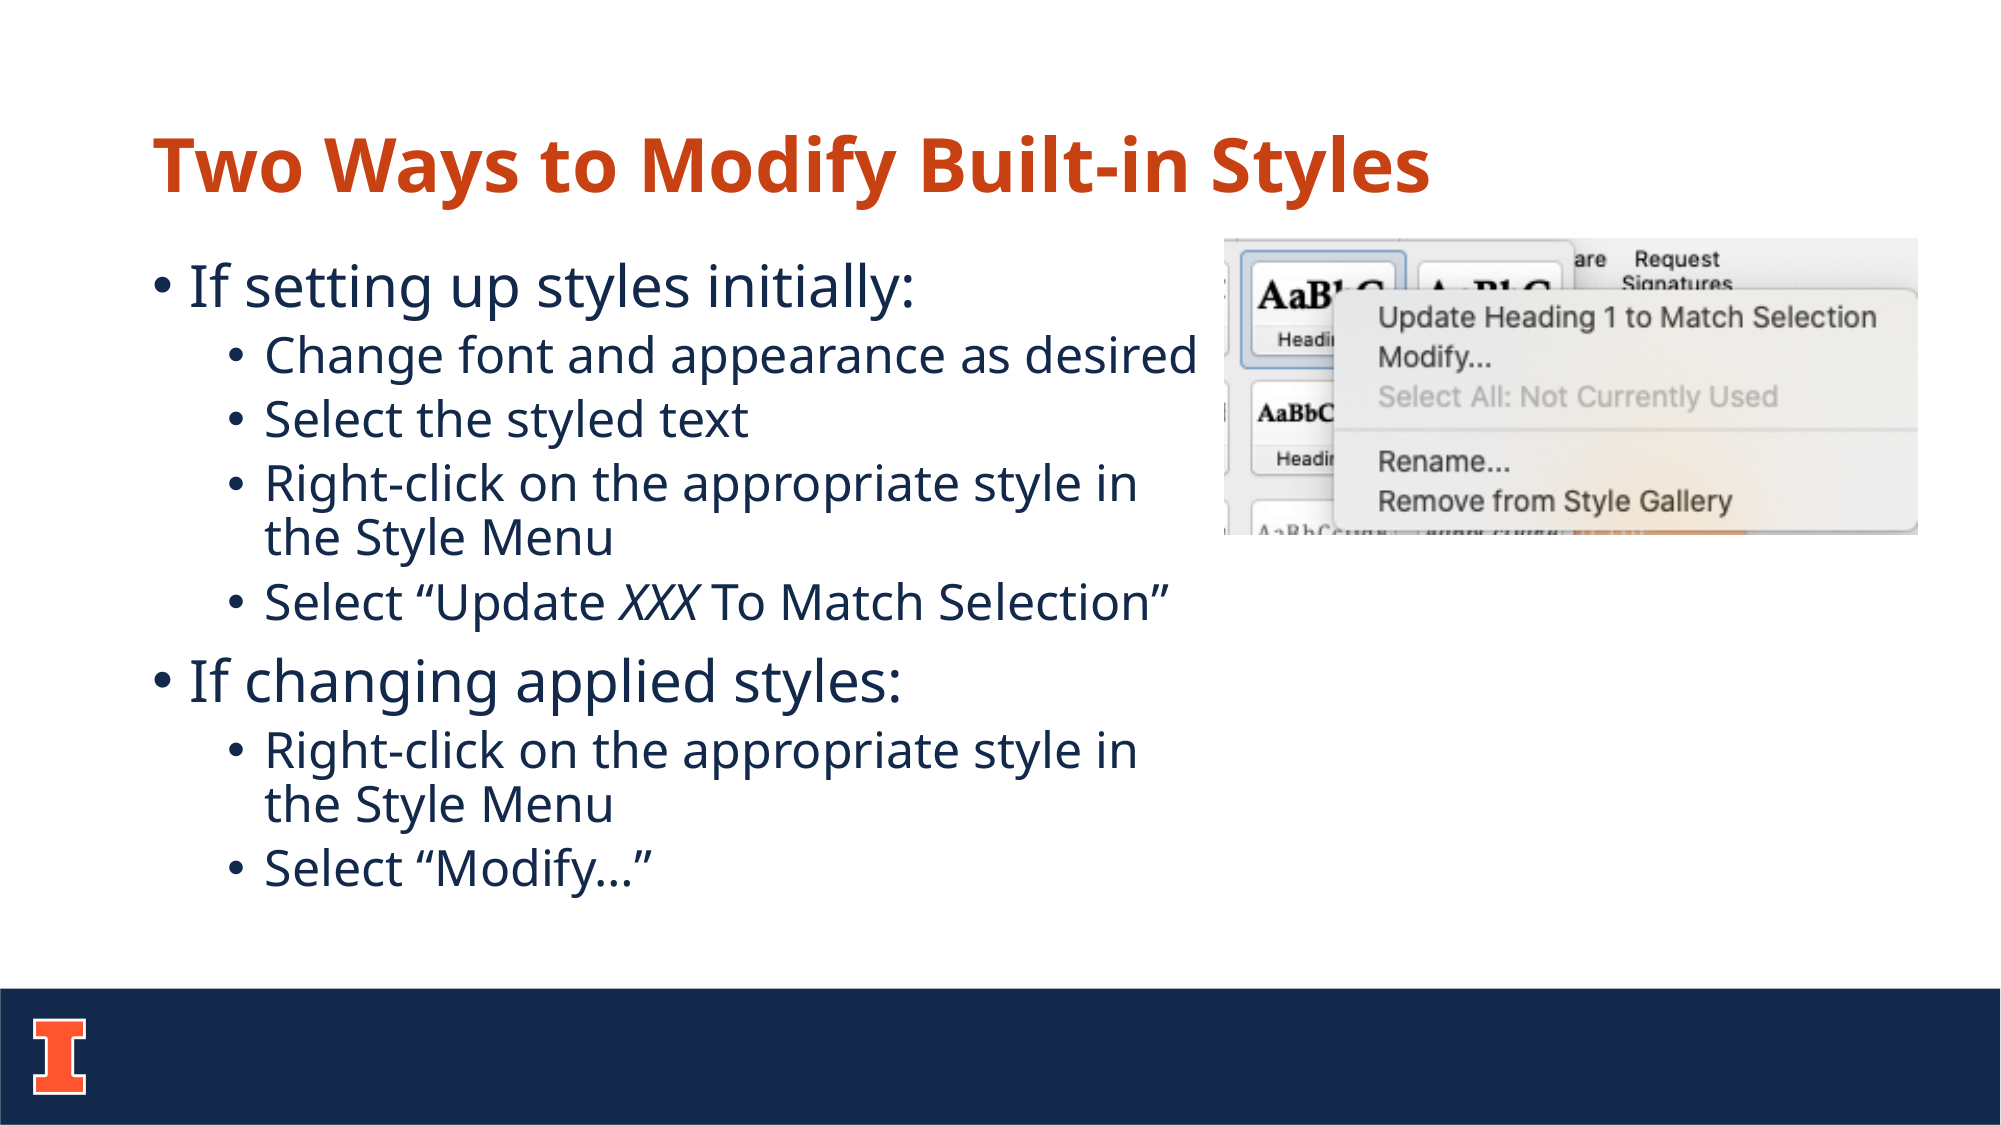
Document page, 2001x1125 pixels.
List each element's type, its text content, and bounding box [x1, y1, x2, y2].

picture [0, 0, 2001, 1125]
list If setting up styles initially: Change font and appearance as desired Select the styled text Right-click on the appropriate style in the Style Menu Select “Update XXX To Match Selection” If changing applied styles: Right-click on the appropriate style in the Style Menu Select “Modify…” [137, 249, 1224, 933]
title Two Ways to Modify Built-in Styles [137, 59, 1863, 249]
